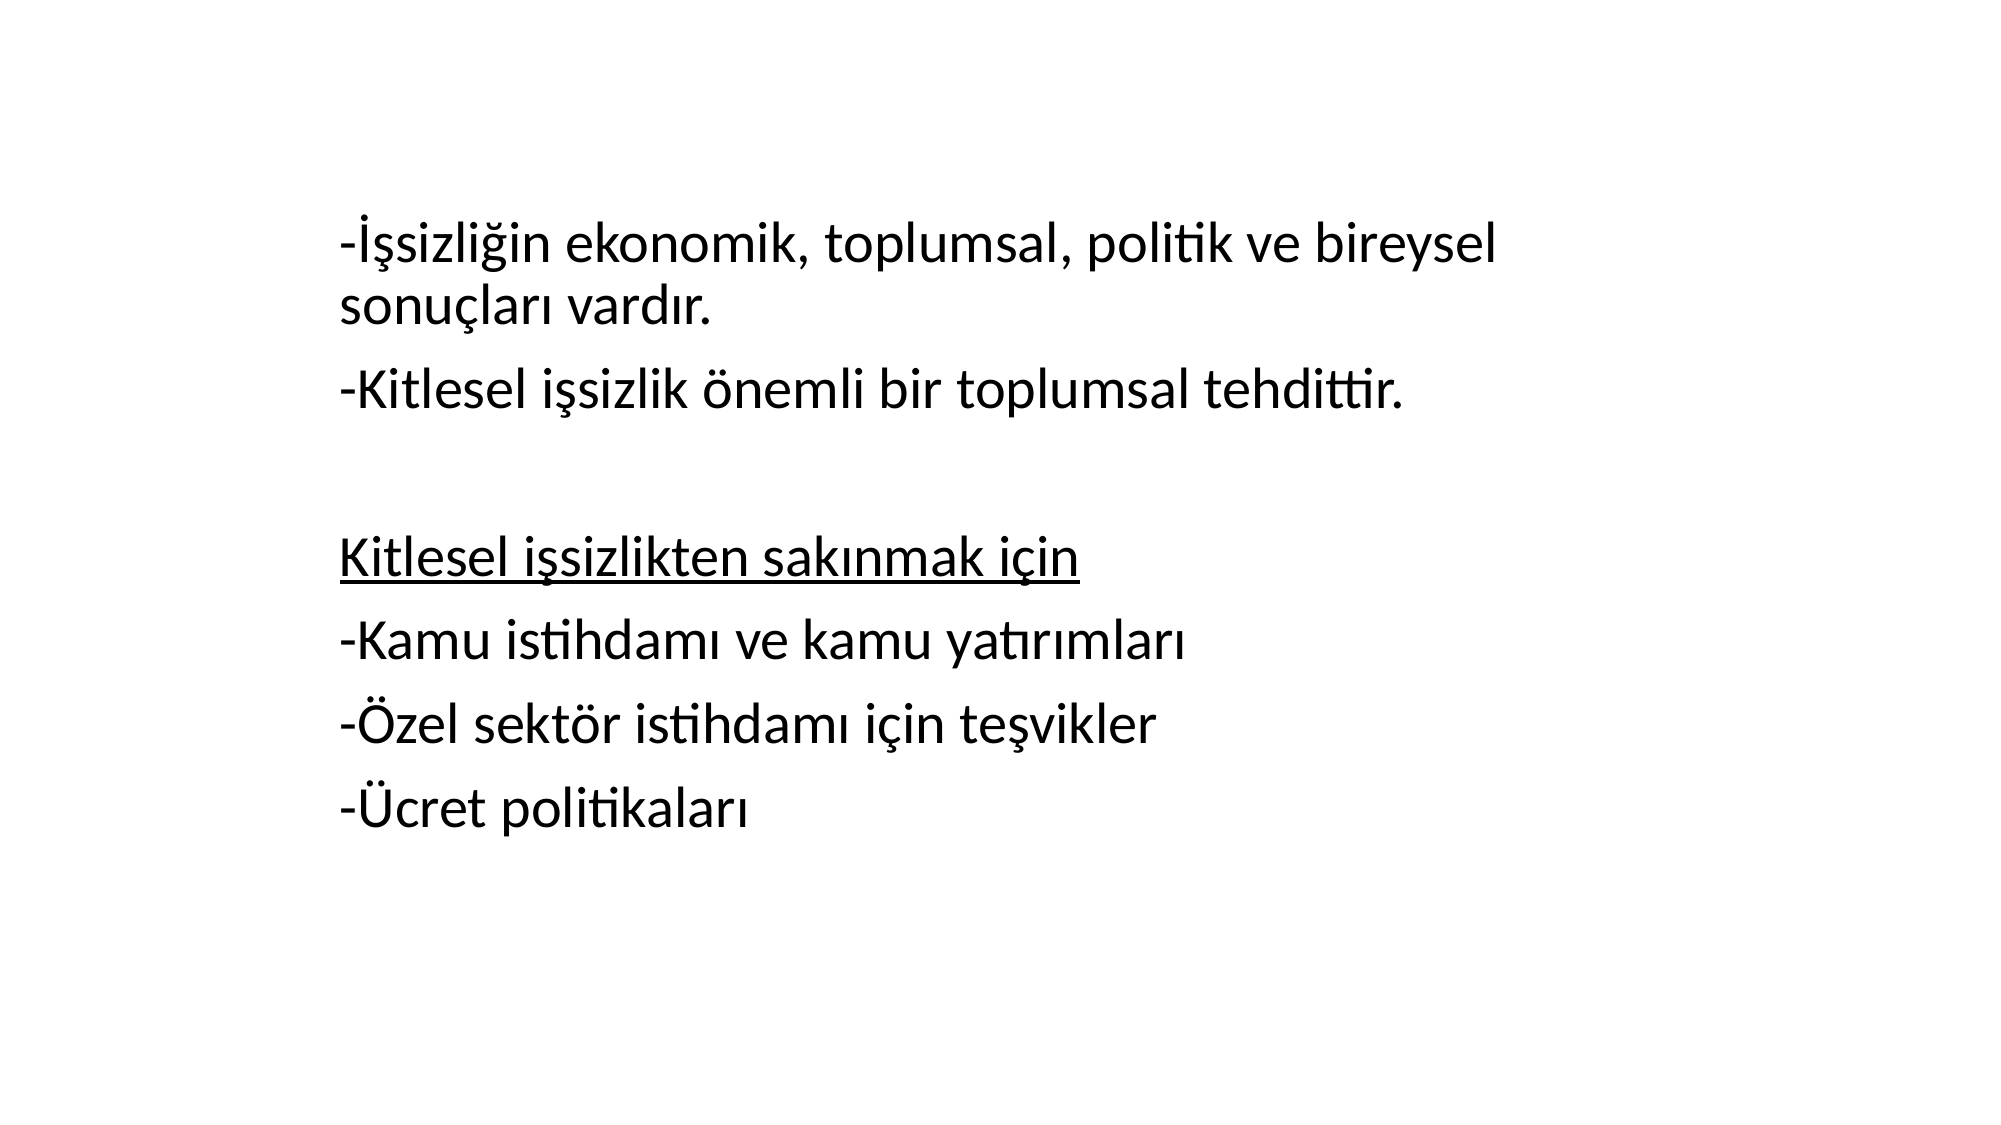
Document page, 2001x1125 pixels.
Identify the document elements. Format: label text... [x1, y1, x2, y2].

list -İşsizliğin ekonomik, toplumsal, politik ve bireysel sonuçları vardır. -Kitlesel işsizlik önemli bir toplumsal tehdittir. Kitlesel işsizlikten sakınmak için -Kamu istihdamı ve kamu yatırımları -Özel sektör istihdamı için teşvikler -Ücret politikaları [324, 113, 1675, 1005]
